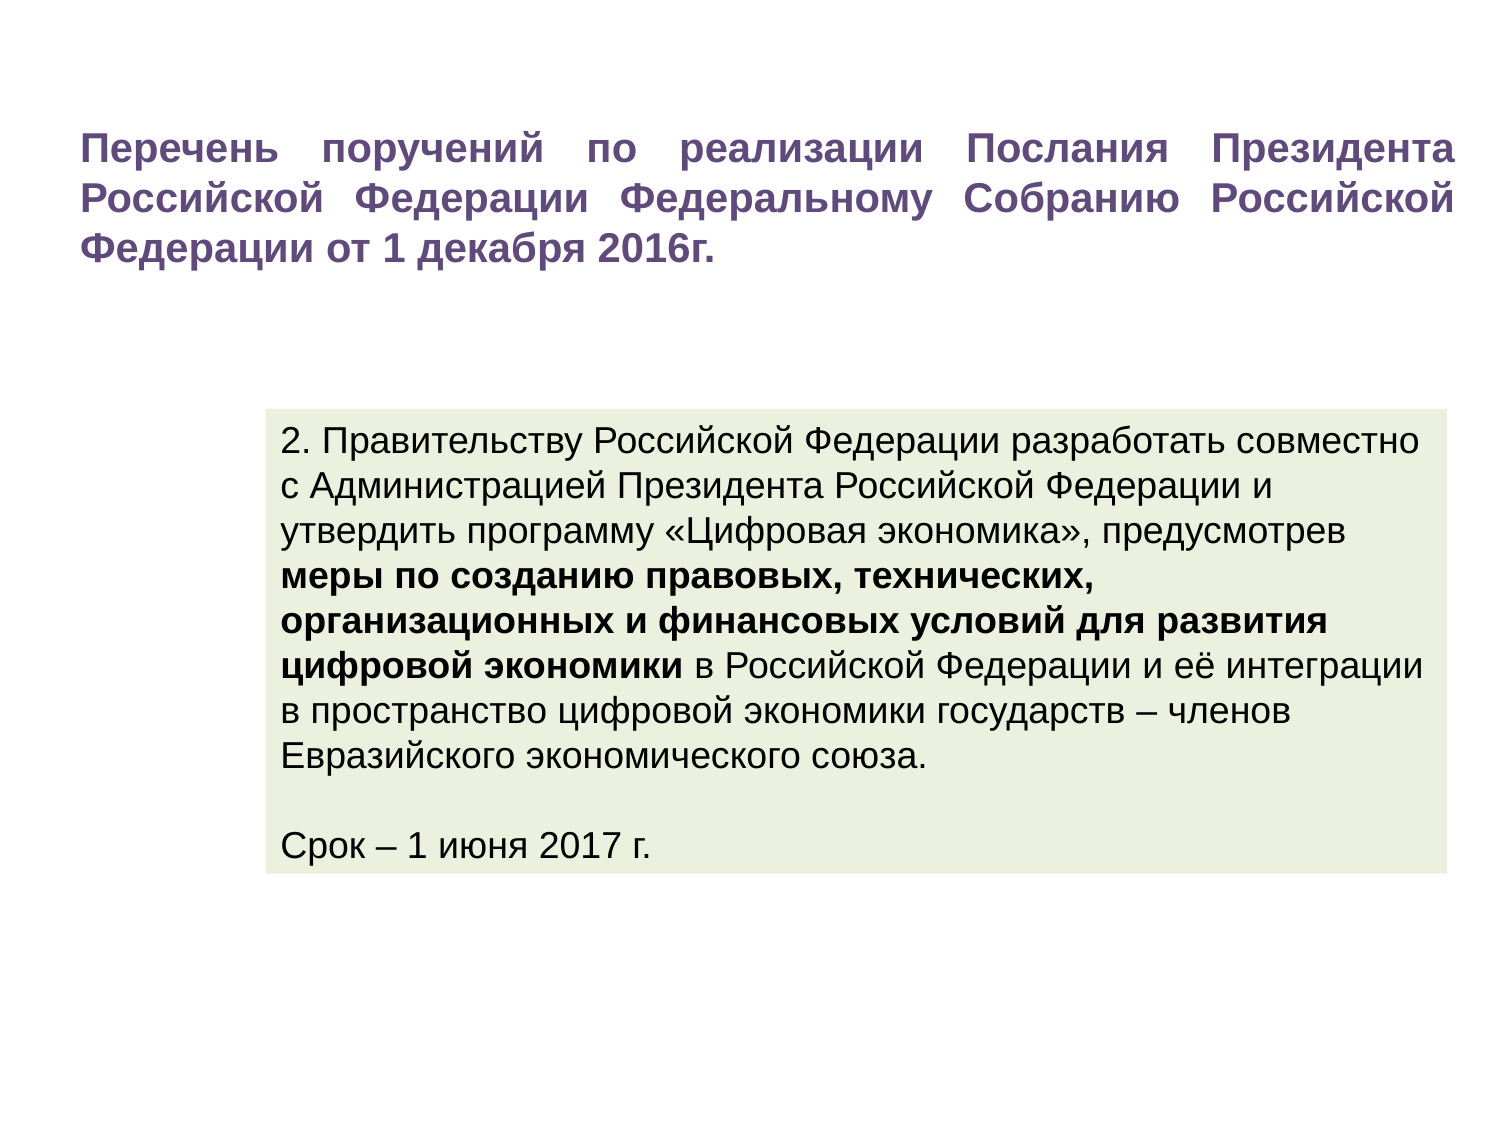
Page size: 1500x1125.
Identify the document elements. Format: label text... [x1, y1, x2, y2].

title Перечень поручений по реализации Послания Президента Российской Федерации Федеральному Собранию Российской Федерации от 1 декабря 2016г. [64, 101, 1471, 290]
text_box 2. Правительству Российской Федерации разработать совместно с Администрацией Президента Российской Федерации и утвердить программу «Цифровая экономика», предусмотрев меры по созданию правовых, технических, организационных и финансовых условий для развития цифровой экономики в Российской Федерации и её интеграции в пространство цифровой экономики государств – членов Евразийского экономического союза. Срок – 1 июня 2017 г. [265, 408, 1447, 874]
